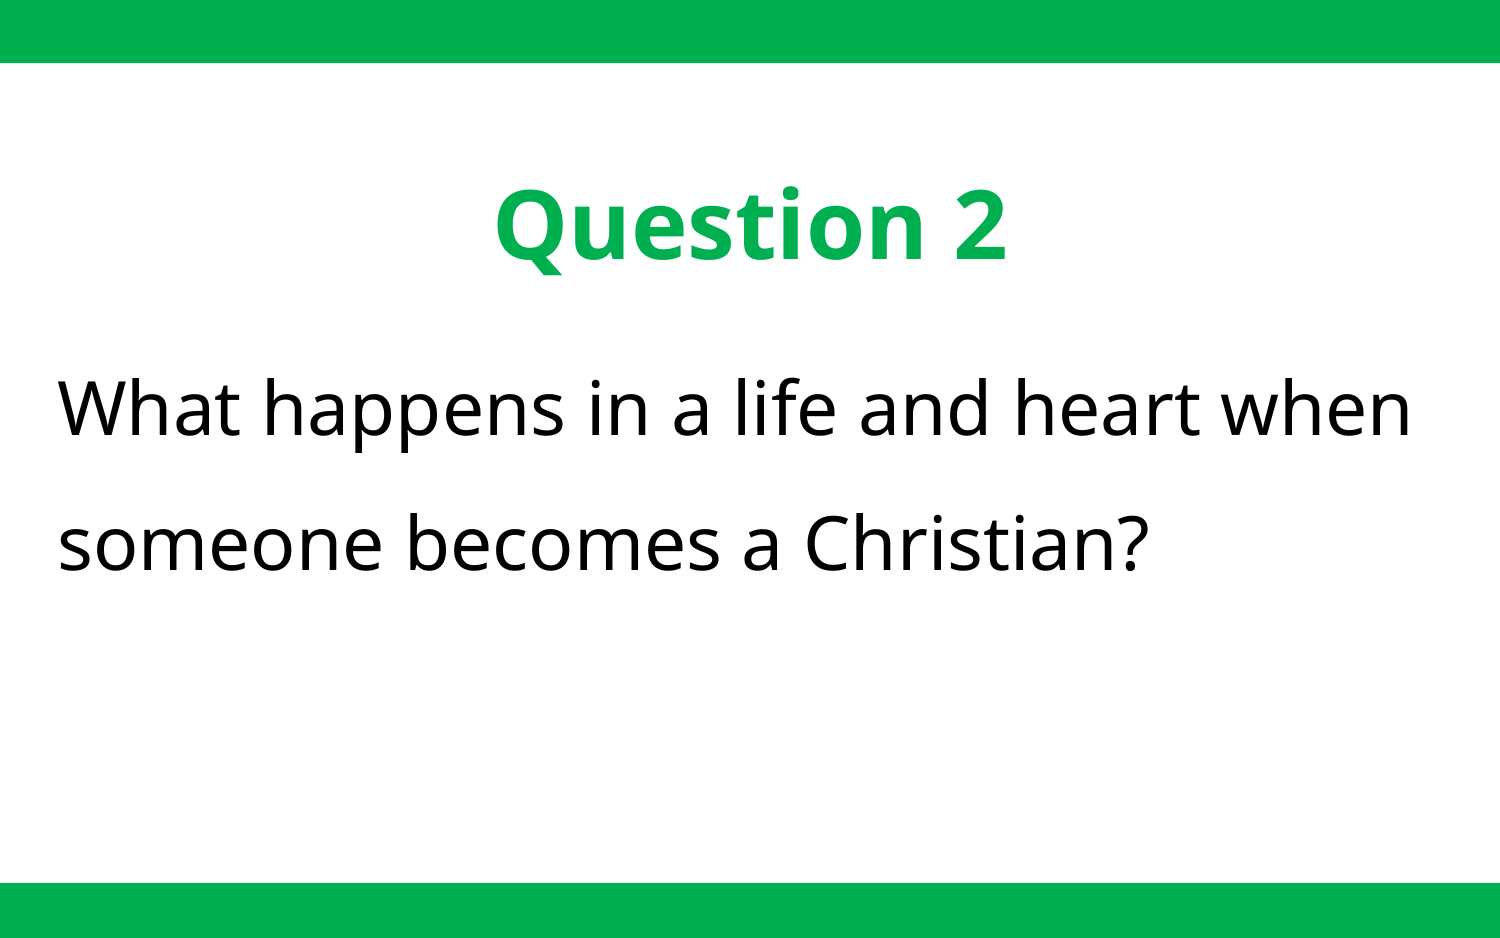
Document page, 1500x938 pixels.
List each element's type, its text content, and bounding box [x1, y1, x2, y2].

list What happens in a life and heart when someone becomes a Christian? [41, 308, 1458, 762]
title Question 2 [0, 146, 1500, 310]
text_box [0, 882, 1500, 938]
text_box [0, 0, 1500, 64]
